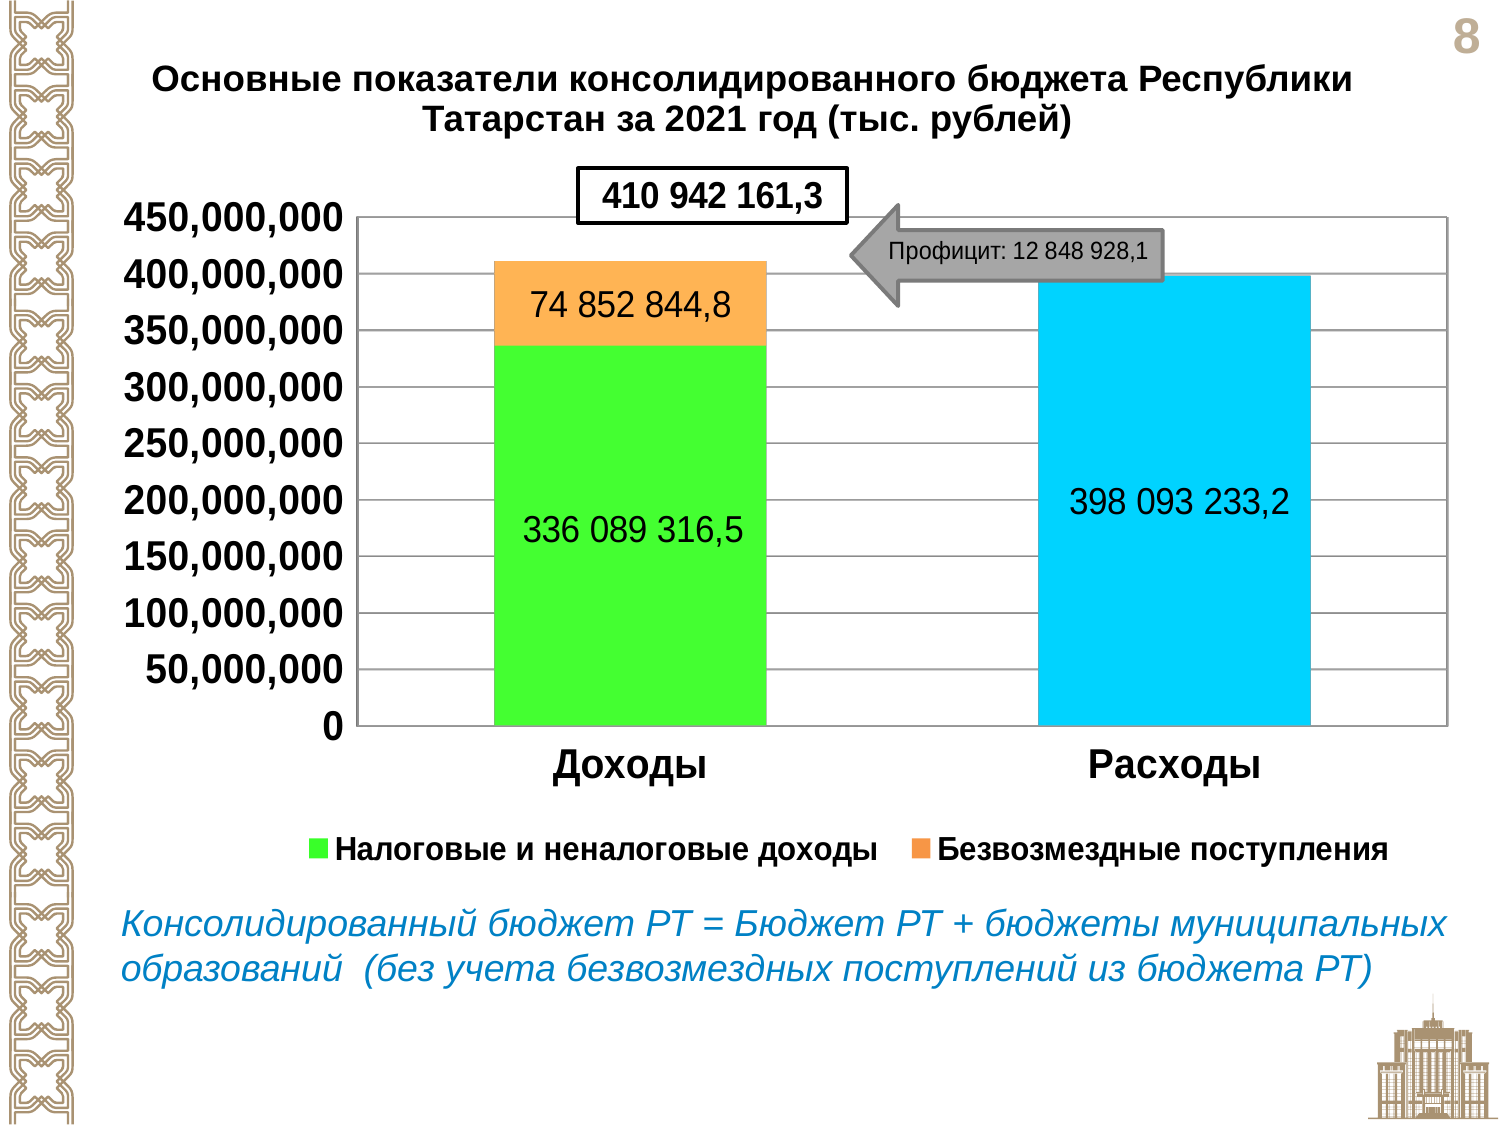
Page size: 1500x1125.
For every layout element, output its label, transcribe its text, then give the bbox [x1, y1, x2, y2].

list Основные показатели консолидированного бюджета Республики Татарстан за 2021 год (тыс. рублей) [89, 52, 1417, 147]
chart [123, 145, 1460, 905]
text_box Консолидированный бюджет РТ = Бюджет РТ + бюджеты муниципальных образований (без учета безвозмездных поступлений из бюджета РТ) [106, 891, 1477, 996]
